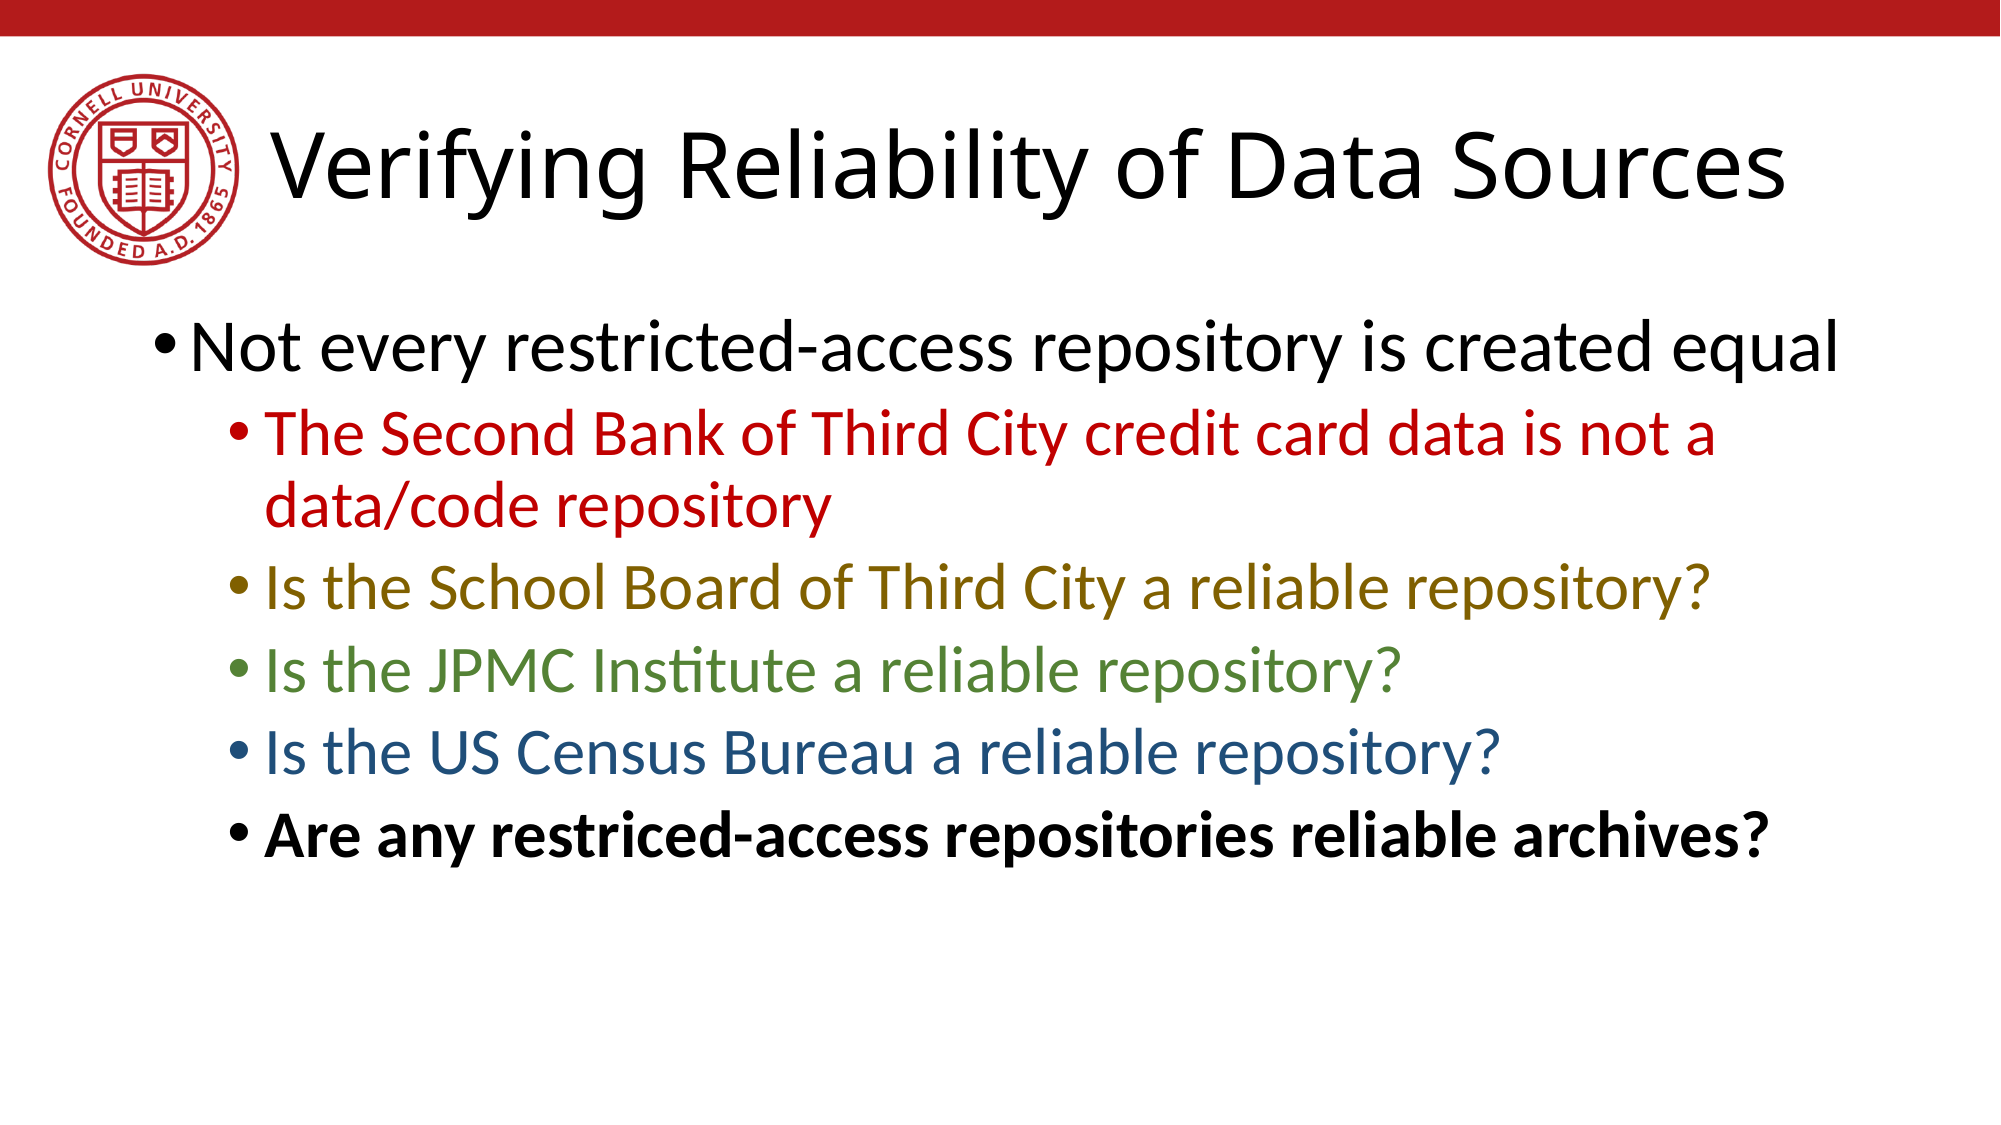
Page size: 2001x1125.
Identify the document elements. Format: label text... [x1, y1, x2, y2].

title Verifying Reliability of Data Sources [255, 59, 1860, 278]
list Not every restricted-access repository is created equal The Second Bank of Third City credit card data is not a data/code repository Is the School Board of Third City a reliable repository? Is the JPMC Institute a reliable repository? Is the US Census Bureau a reliable repository? Are any restriced-access repositories reliable archives? [137, 299, 1863, 1014]
picture [39, 65, 255, 274]
